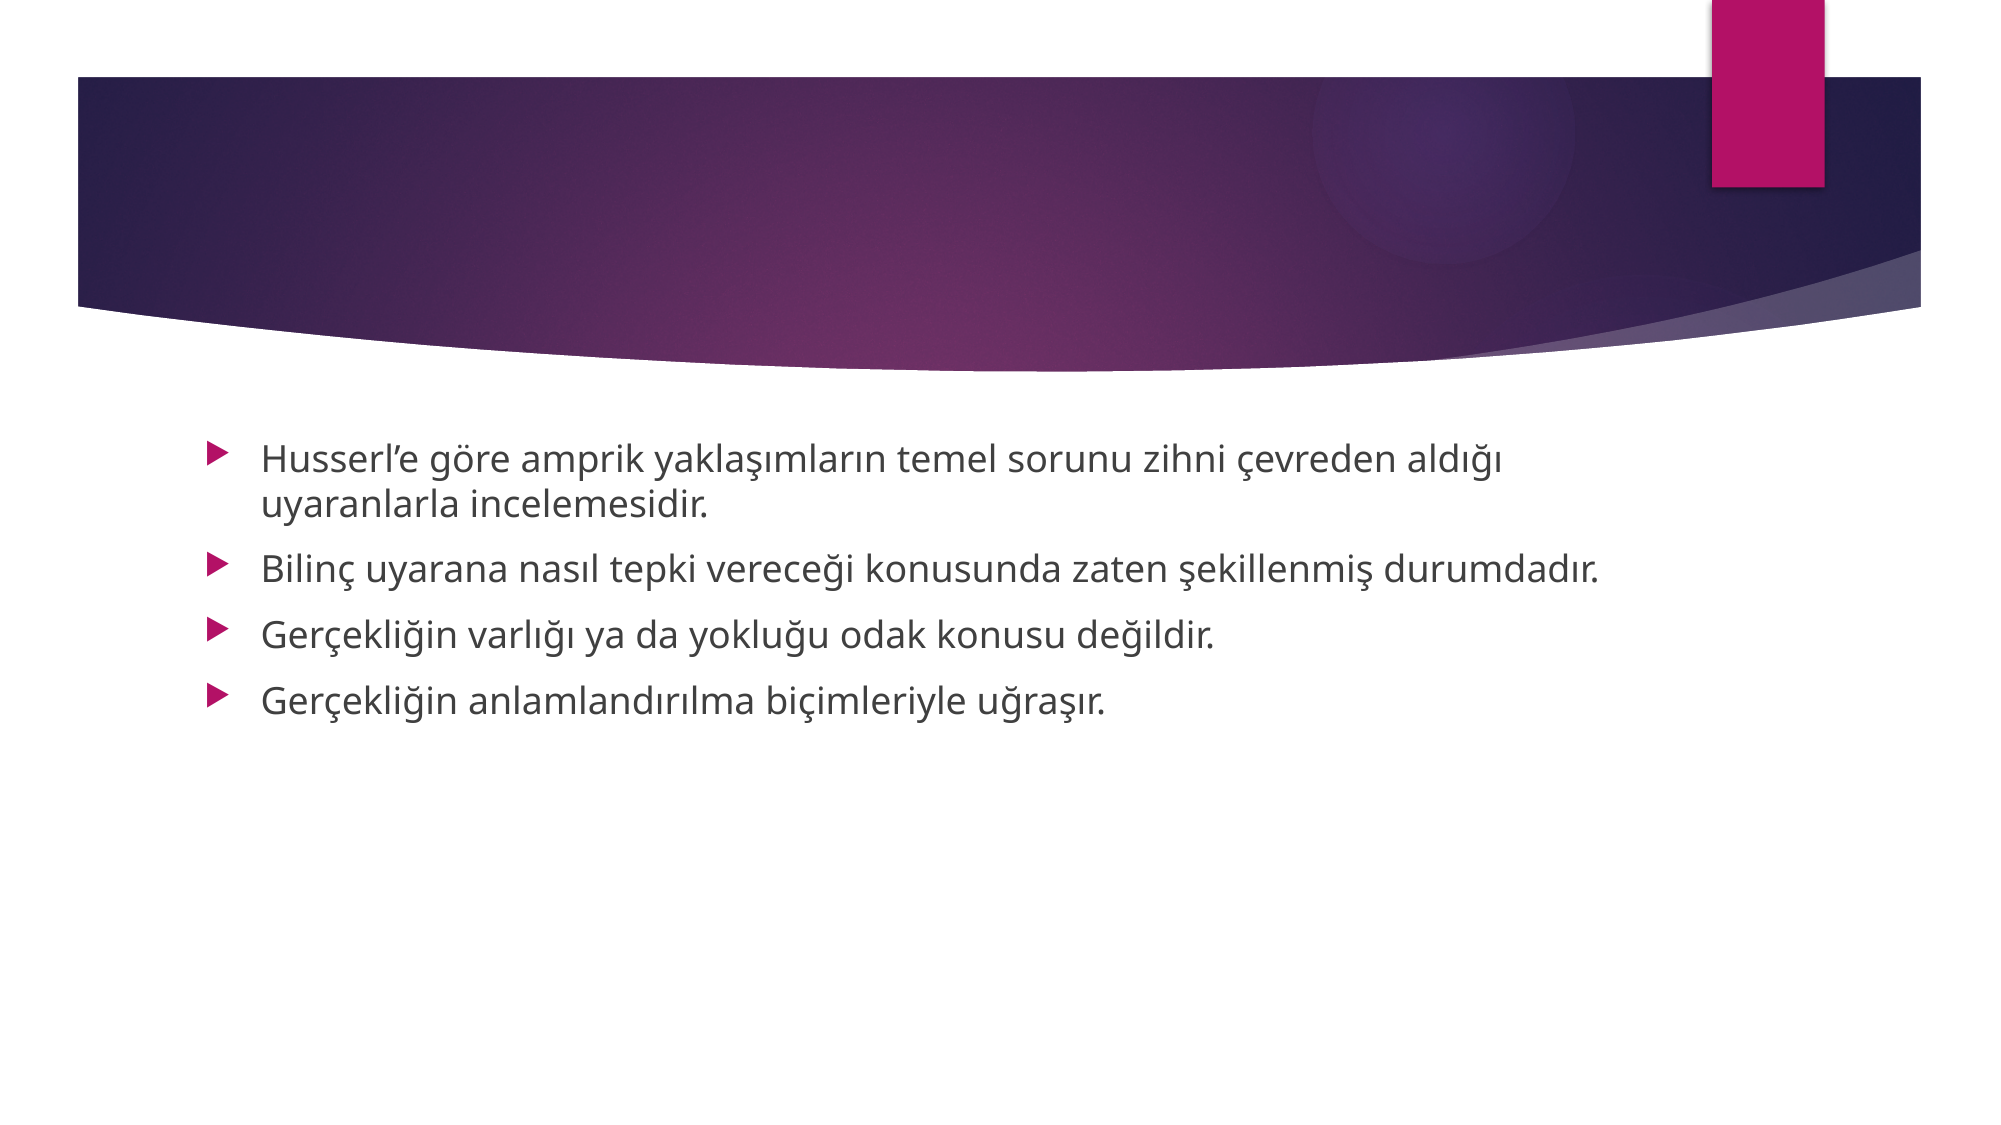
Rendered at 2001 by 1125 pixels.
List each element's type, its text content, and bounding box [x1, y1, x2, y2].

list Husserl’e göre amprik yaklaşımların temel sorunu zihni çevreden aldığı uyaranlarla incelemesidir. Bilinç uyarana nasıl tepki vereceği konusunda zaten şekillenmiş durumdadır. Gerçekliğin varlığı ya da yokluğu odak konusu değildir. Gerçekliğin anlamlandırılma biçimleriyle uğraşır. [189, 427, 1638, 988]
